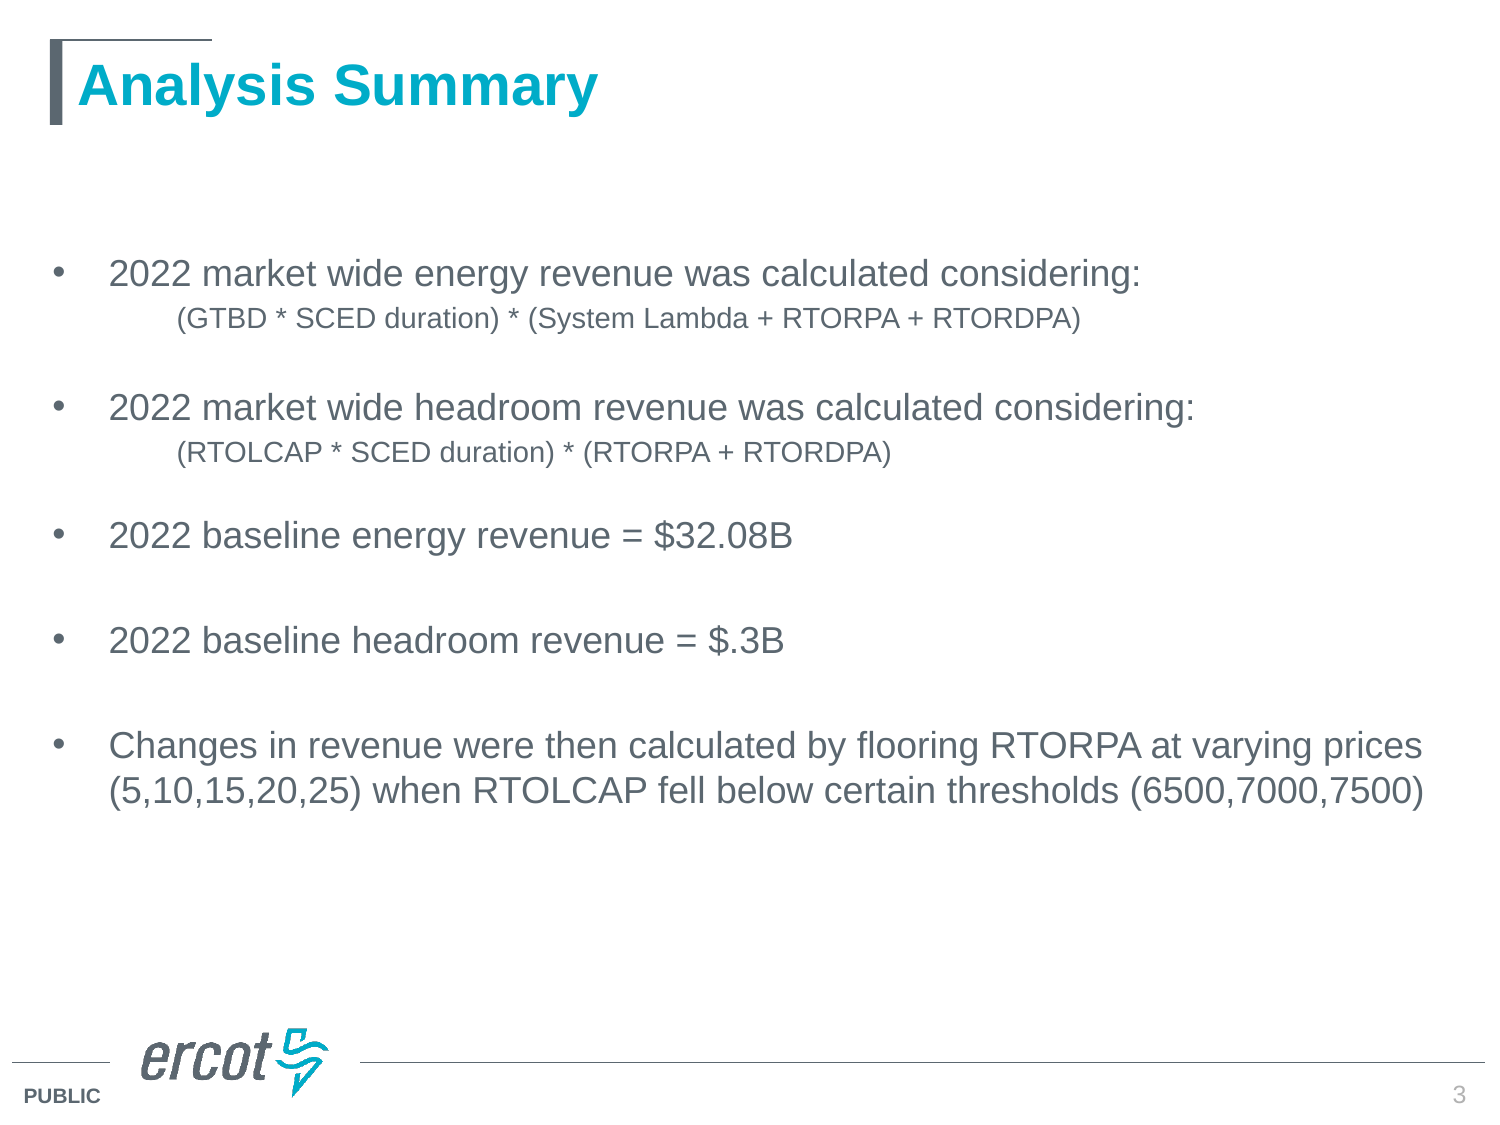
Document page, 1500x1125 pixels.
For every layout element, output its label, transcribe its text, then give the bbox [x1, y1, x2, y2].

slide_number 3 [1437, 1076, 1475, 1112]
list 2022 market wide energy revenue was calculated considering: (GTBD * SCED duration) * (System Lambda + RTORPA + RTORDPA) 2022 market wide headroom revenue was calculated considering: (RTOLCAP * SCED duration) * (RTORPA + RTORDPA) [37, 241, 1438, 503]
picture [137, 1024, 332, 1100]
title Analysis Summary [62, 39, 1450, 228]
text_box 2022 baseline energy revenue = $32.08B 2022 baseline headroom revenue = $.3B Changes in revenue were then calculated by flooring RTORPA at varying prices (5,10,15,20,25) when RTOLCAP fell below certain thresholds (6500,7000,7500) [37, 503, 1500, 767]
